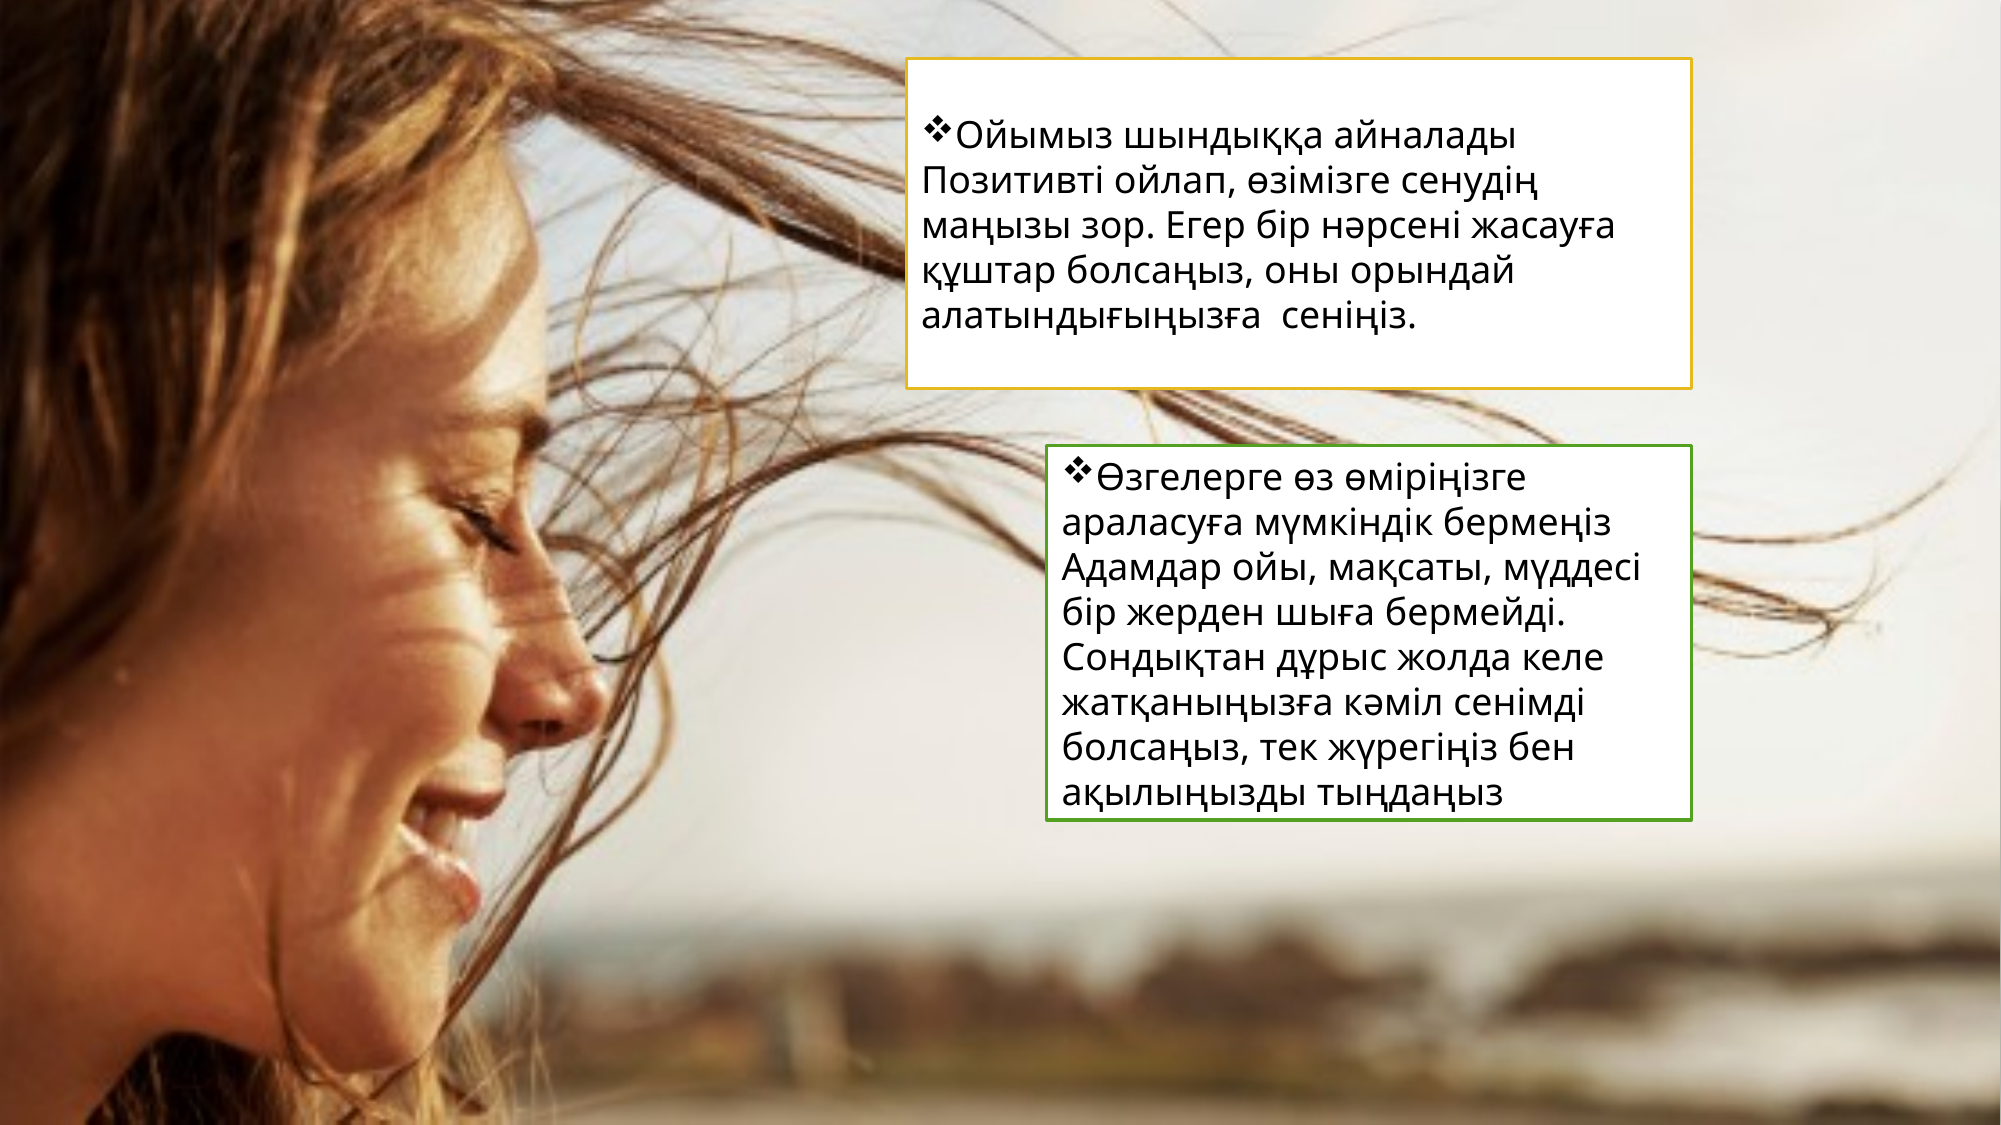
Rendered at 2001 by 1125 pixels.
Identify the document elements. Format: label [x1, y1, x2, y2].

list [0, 0, 2000, 1125]
